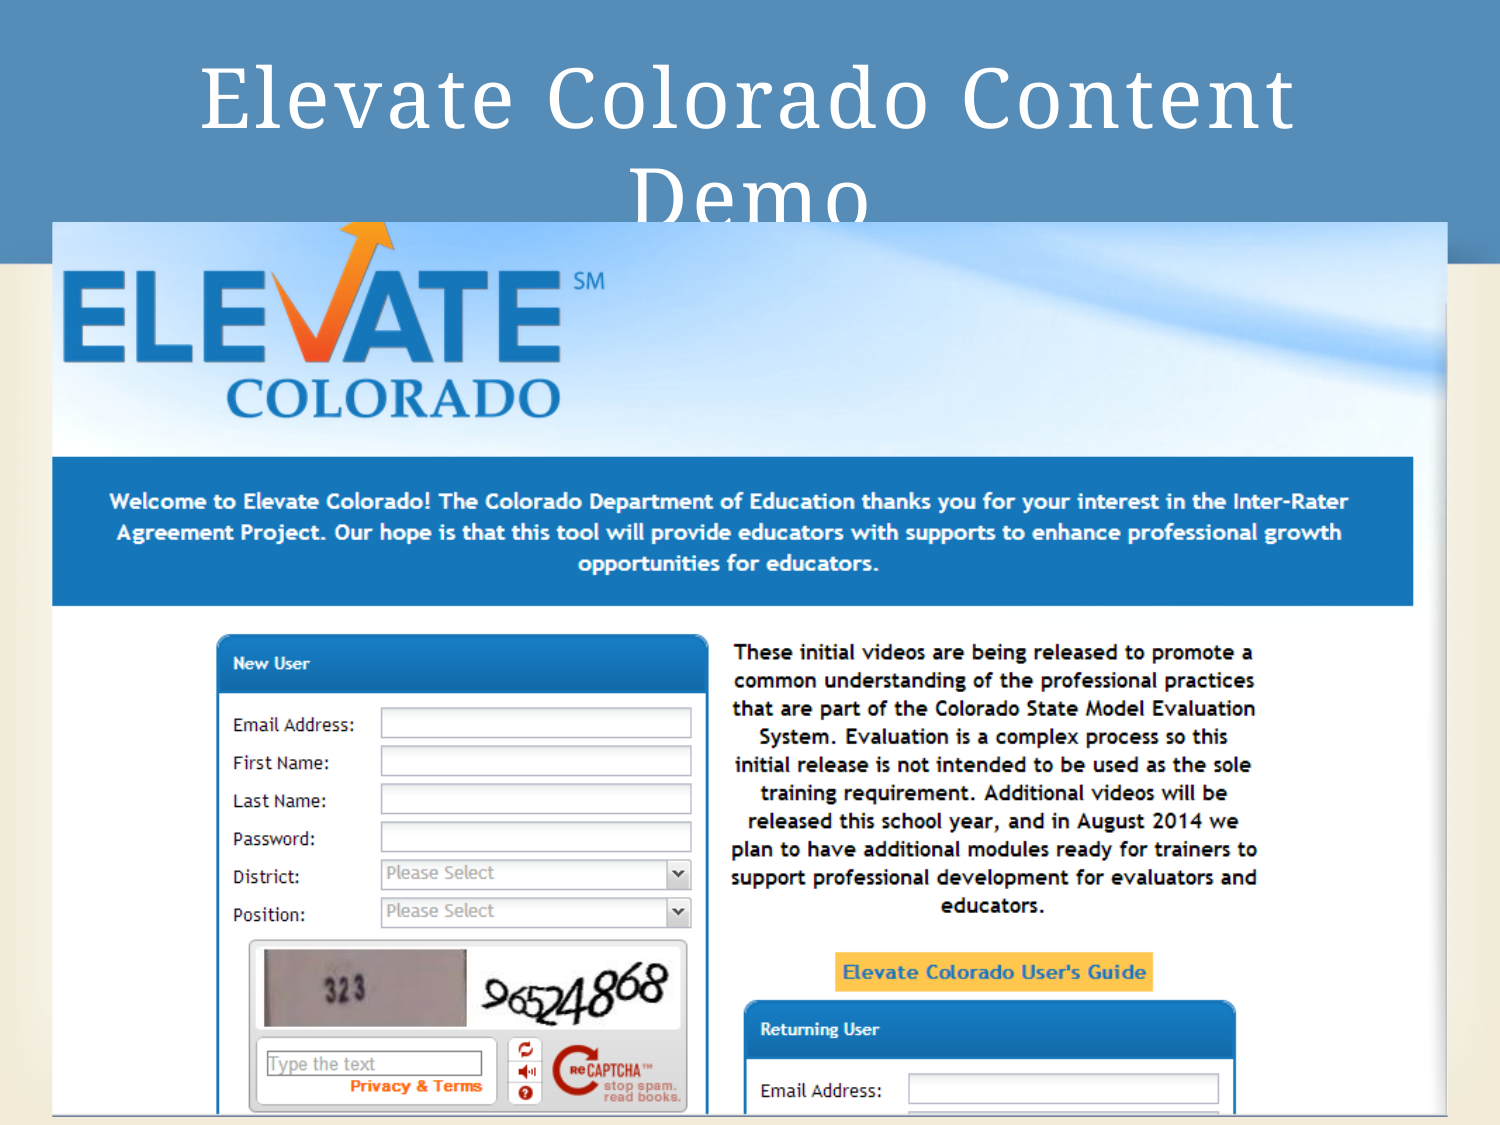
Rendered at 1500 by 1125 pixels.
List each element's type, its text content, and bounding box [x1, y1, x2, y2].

title Elevate Colorado Content Demo [62, 58, 1438, 221]
picture [0, 0, 1500, 1125]
